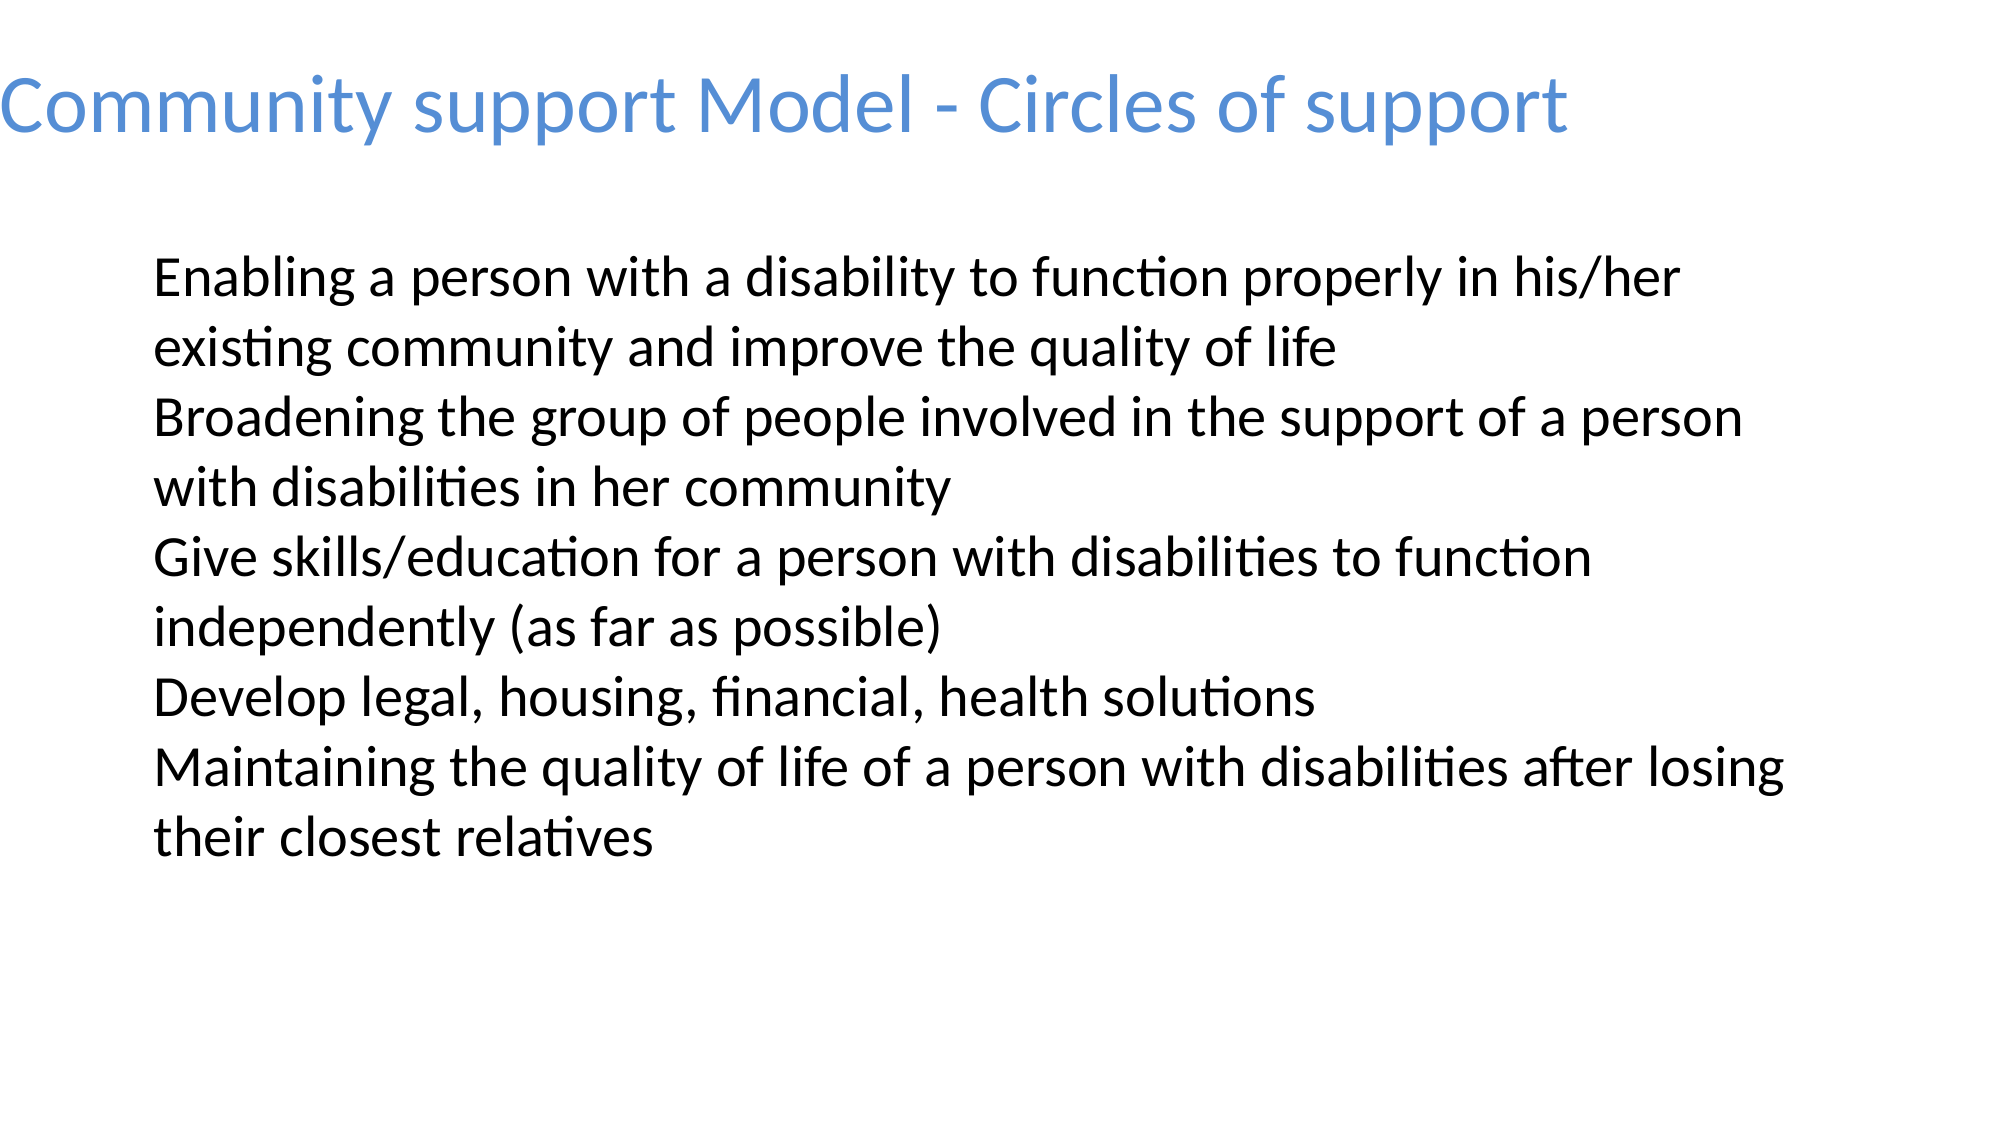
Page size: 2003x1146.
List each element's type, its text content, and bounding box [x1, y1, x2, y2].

text_box Community support Model - Circles of support [0, 53, 2002, 245]
text_box Enabling a person with a disability to function properly in his/her existing community and improve the quality of life Broadening the group of people involved in the support of a person with disabilities in her community Give skills/education for a person with disabilities to function independently (as far as possible) Develop legal, housing, financial, health solutions Maintaining the quality of life of a person with disabilities after losing their closest relatives [138, 230, 1828, 1146]
